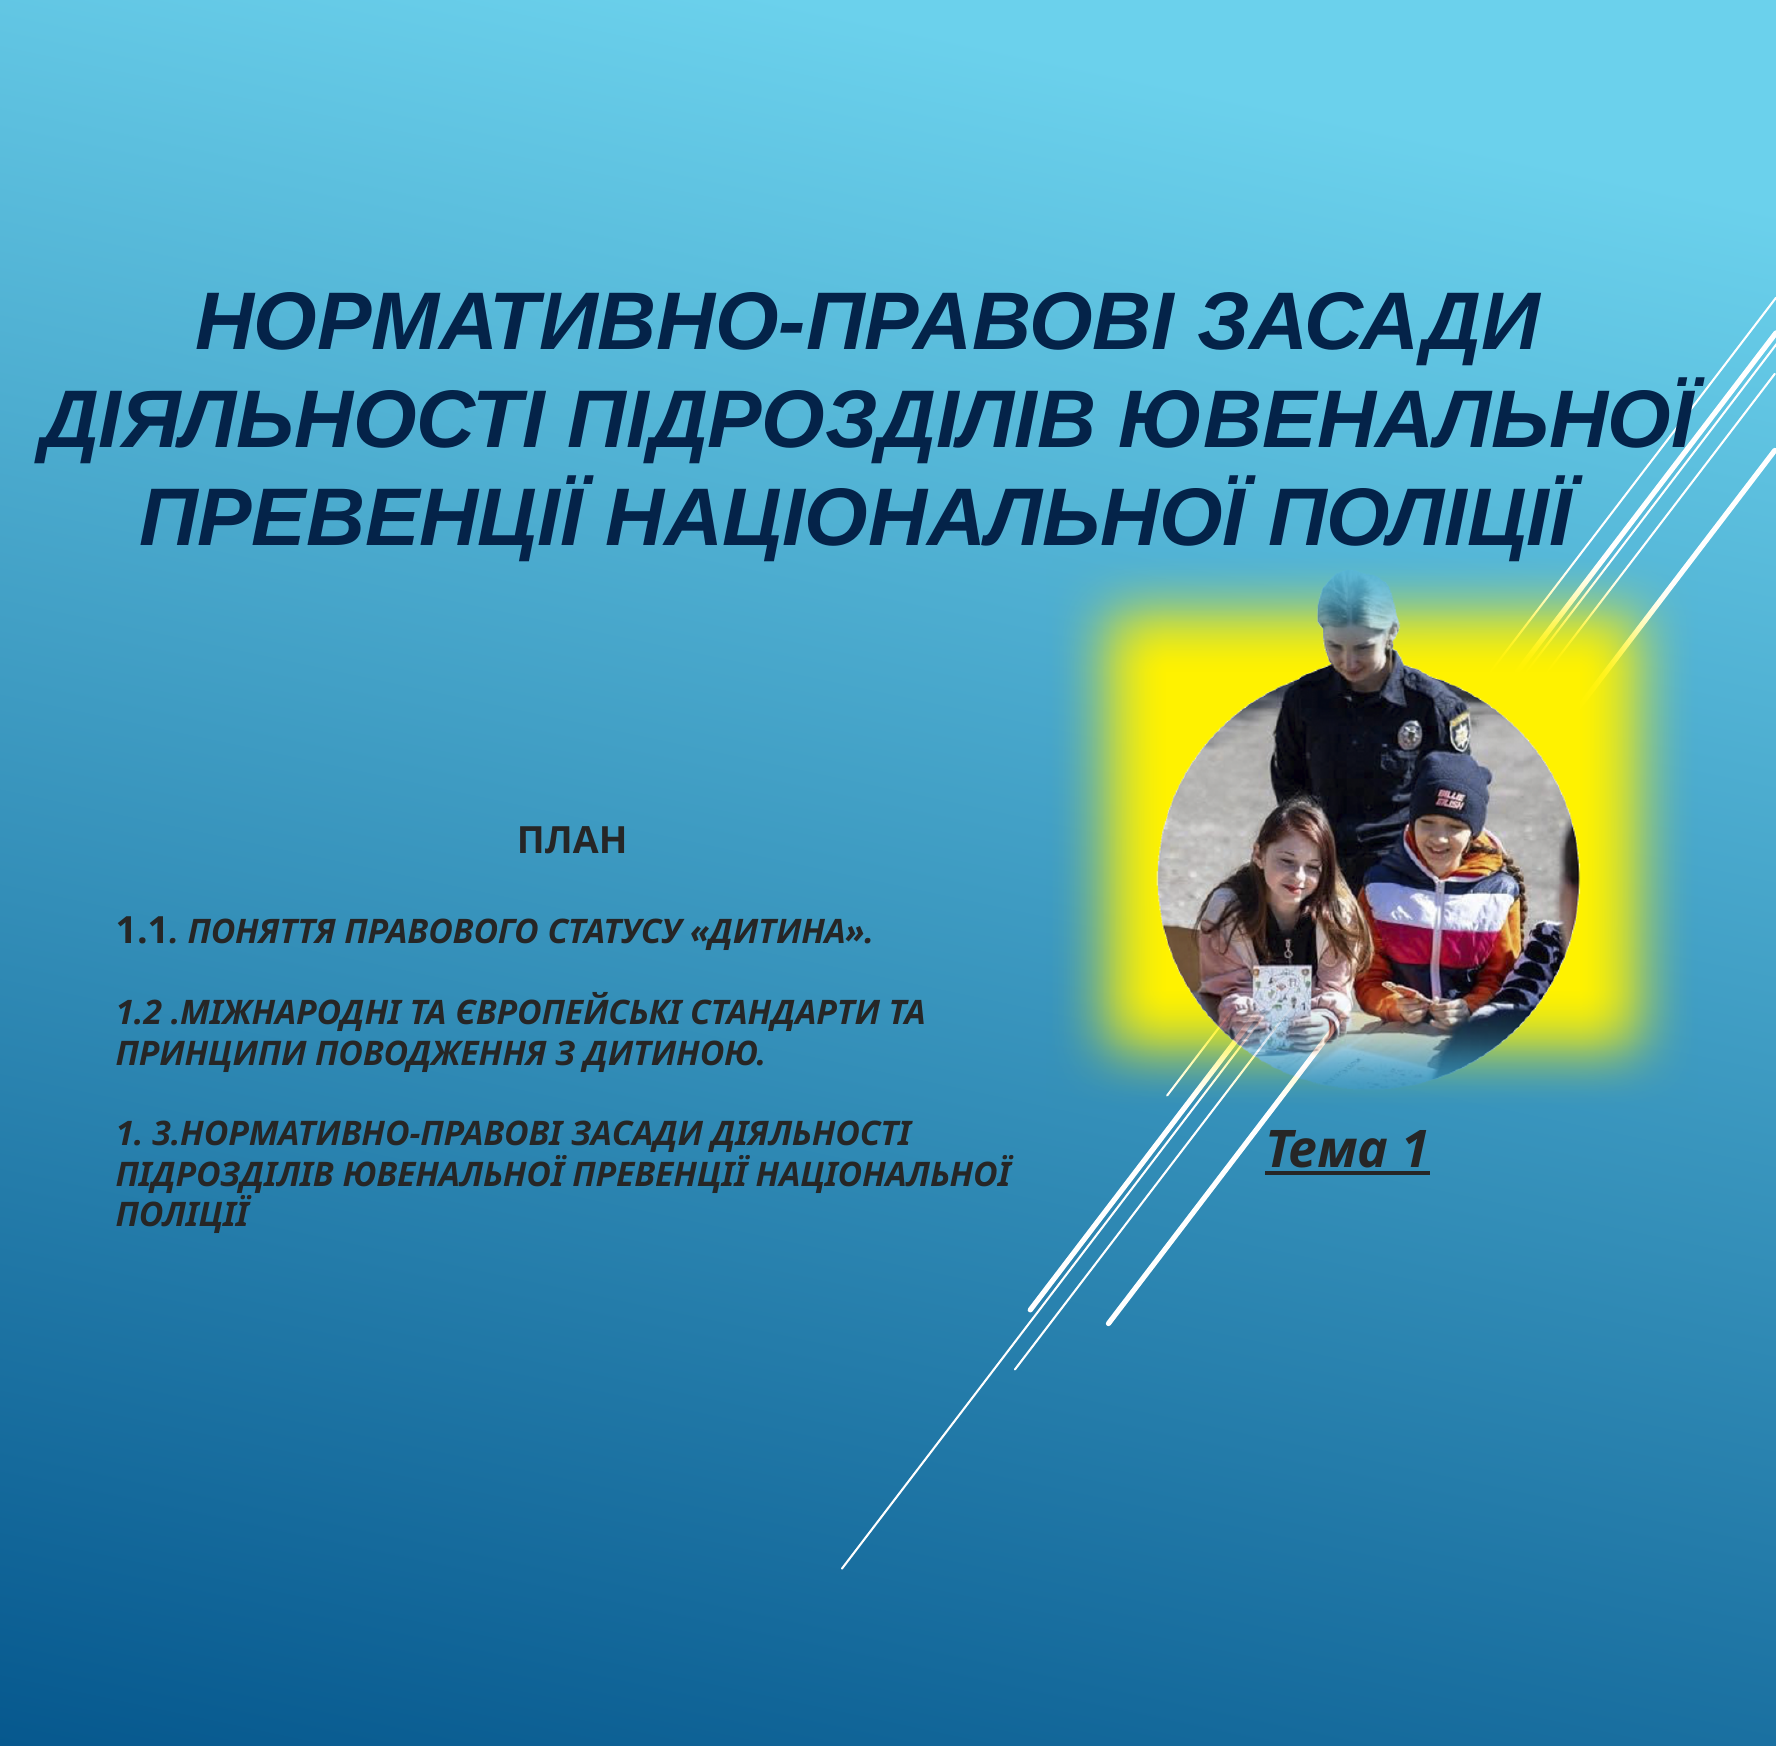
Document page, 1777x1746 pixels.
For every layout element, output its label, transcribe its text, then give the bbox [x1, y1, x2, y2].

text_box План 1.1. Поняття правового статусу «дитина». 1.2 .Міжнародні та європейські стандарти та принципи поводження з дитиною. 1. 3.Нормативно-правові засади діяльності підрозділів ювенальної превенції Національної поліції [97, 807, 1047, 1336]
title Нормативно-правові засади діяльності підрозділів ювенальної превенції Національної поліції [15, 238, 1720, 569]
picture [1046, 552, 1698, 1109]
subtitle Тема 1 [1250, 1109, 1495, 1216]
